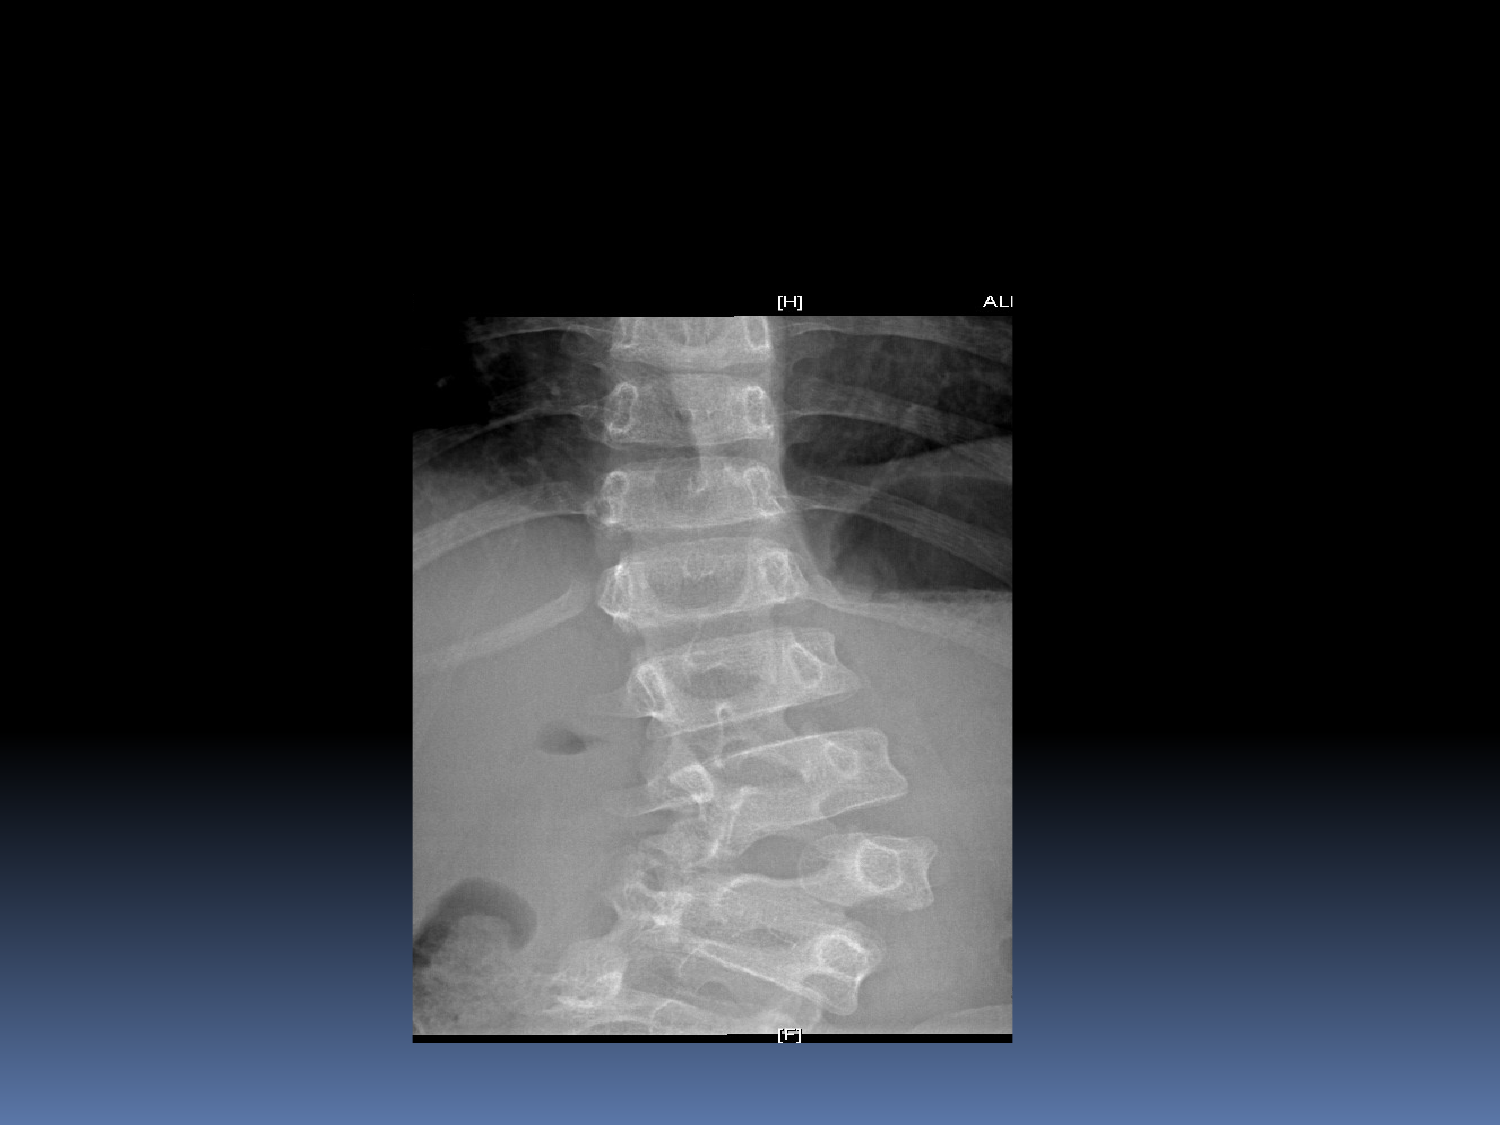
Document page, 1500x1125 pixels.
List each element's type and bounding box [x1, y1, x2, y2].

list [411, 292, 1013, 1044]
